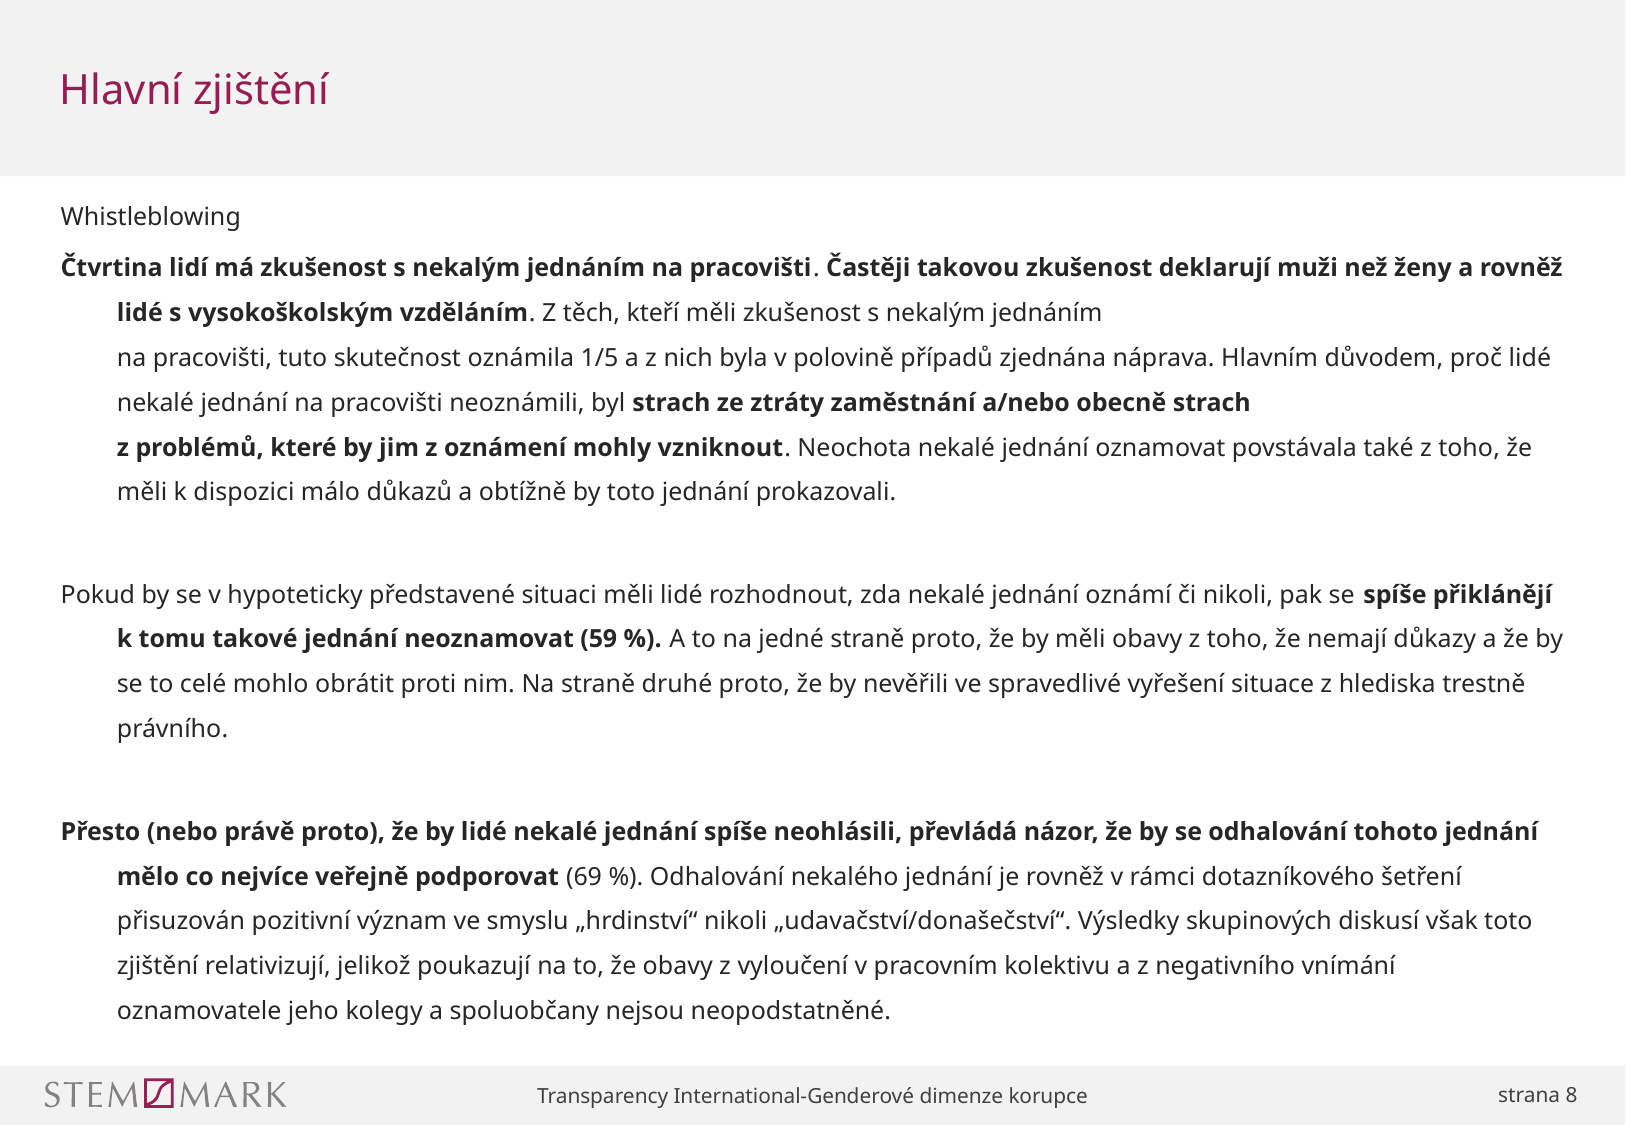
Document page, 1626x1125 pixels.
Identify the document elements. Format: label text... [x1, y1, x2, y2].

list Whistleblowing Čtvrtina lidí má zkušenost s nekalým jednáním na pracovišti. Častěji takovou zkušenost deklarují muži než ženy a rovněž lidé s vysokoškolským vzděláním. Z těch, kteří měli zkušenost s nekalým jednáním na pracovišti, tuto skutečnost oznámila 1/5 a z nich byla v polovině případů zjednána náprava. Hlavním důvodem, proč lidé nekalé jednání na pracovišti neoznámili, byl strach ze ztráty zaměstnání a/nebo obecně strach z problémů, které by jim z oznámení mohly vzniknout. Neochota nekalé jednání oznamovat povstávala také z toho, že měli k dispozici málo důkazů a obtížně by toto jednání prokazovali. Pokud by se v hypoteticky představené situaci měli lidé rozhodnout, zda nekalé jednání oznámí či nikoli, pak se spíše přiklánějí k tomu takové jednání neoznamovat (59 %). A to na jedné straně proto, že by měli obavy z toho, že nemají důkazy a že by se to celé mohlo obrátit proti nim. Na straně druhé proto, že by nevěřili ve spravedlivé vyřešení situace z hlediska trestně právního. Přesto (nebo právě proto), že by lidé nekalé jednání spíše neohlásili, převládá názor, že by se odhalování tohoto jednání mělo co nejvíce veřejně podporovat (69 %). Odhalování nekalého jednání je rovněž v rámci dotazníkového šetření přisuzován pozitivní význam ve smyslu „hrdinství“ nikoli „udavačství/donašečství“. Výsledky skupinových diskusí však toto zjištění relativizují, jelikož poukazují na to, že obavy z vyloučení v pracovním kolektivu a z negativního vnímání oznamovatele jeho kolegy a spoluobčany nejsou neopodstatněné. [45, 177, 1581, 1035]
title Hlavní zjištění [44, 0, 1581, 177]
